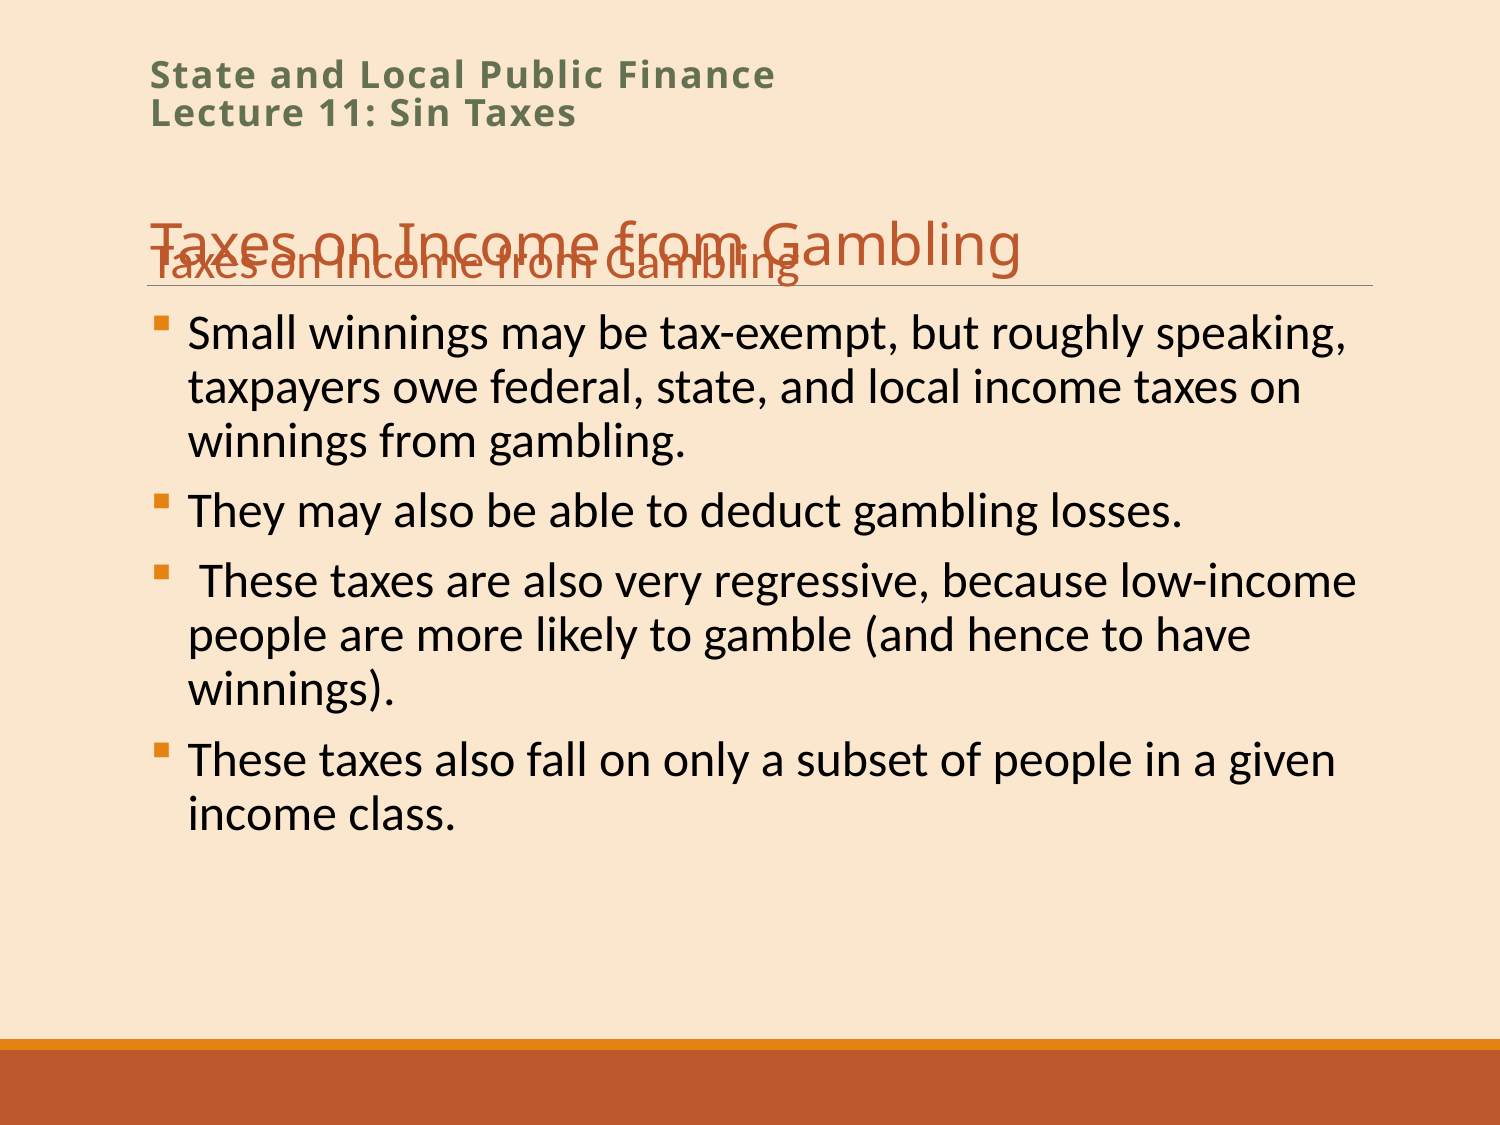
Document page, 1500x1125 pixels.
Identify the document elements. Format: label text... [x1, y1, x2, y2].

title Taxes on Income from Gambling [135, 47, 1373, 285]
list Taxes on Income from Gambling Small winnings may be tax-exempt, but roughly speaking, taxpayers owe federal, state, and local income taxes on winnings from gambling. They may also be able to deduct gambling losses. These taxes are also very regressive, because low-income people are more likely to gamble (and hence to have winnings). These taxes also fall on only a subset of people in a given income class. [150, 228, 1388, 888]
